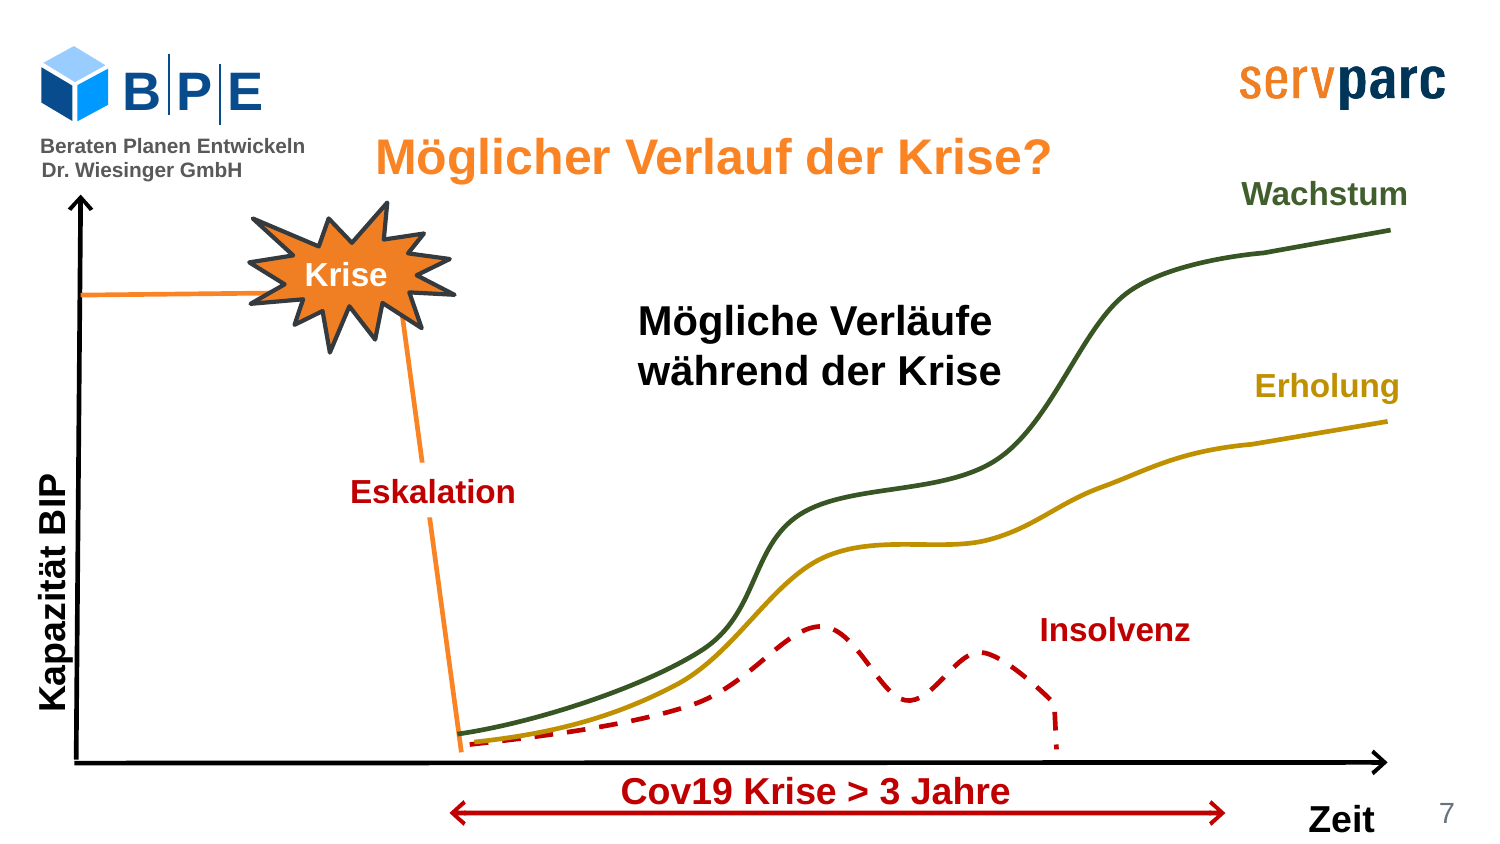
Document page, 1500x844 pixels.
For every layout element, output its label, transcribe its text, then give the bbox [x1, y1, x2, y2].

slide_number 7 [1104, 794, 1293, 840]
text_box Eskalation [335, 462, 393, 518]
picture [1240, 66, 1445, 110]
text_box [474, 421, 1388, 743]
text_box [1026, 801, 1226, 825]
text_box Krise [292, 304, 393, 355]
text_box Cov19 Krise > 3 Jahre [605, 759, 1026, 820]
text_box Möglicher Verlauf der Krise? [360, 116, 1069, 192]
text_box Dr. Wiesinger GmbH [26, 148, 360, 186]
text_box Zeit [1293, 787, 1390, 844]
text_box Wachstum [1226, 165, 1424, 220]
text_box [80, 291, 397, 296]
slide_number 7 [1390, 794, 1455, 840]
text_box Krise [247, 200, 452, 290]
text_box Kapazität BIP [20, 458, 80, 728]
text_box Beraten Planen Entwickeln [25, 124, 360, 162]
text_box Erholung [1239, 357, 1416, 412]
text_box [466, 230, 1391, 733]
text_box [469, 626, 1057, 750]
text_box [41, 48, 109, 122]
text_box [398, 291, 462, 753]
text_box Eskalation [466, 462, 532, 518]
text_box [449, 801, 605, 825]
text_box Mögliche Verläufe während der Krise [623, 286, 1018, 402]
text_box B P E [116, 50, 298, 124]
text_box Insolvenz [1024, 600, 1207, 655]
